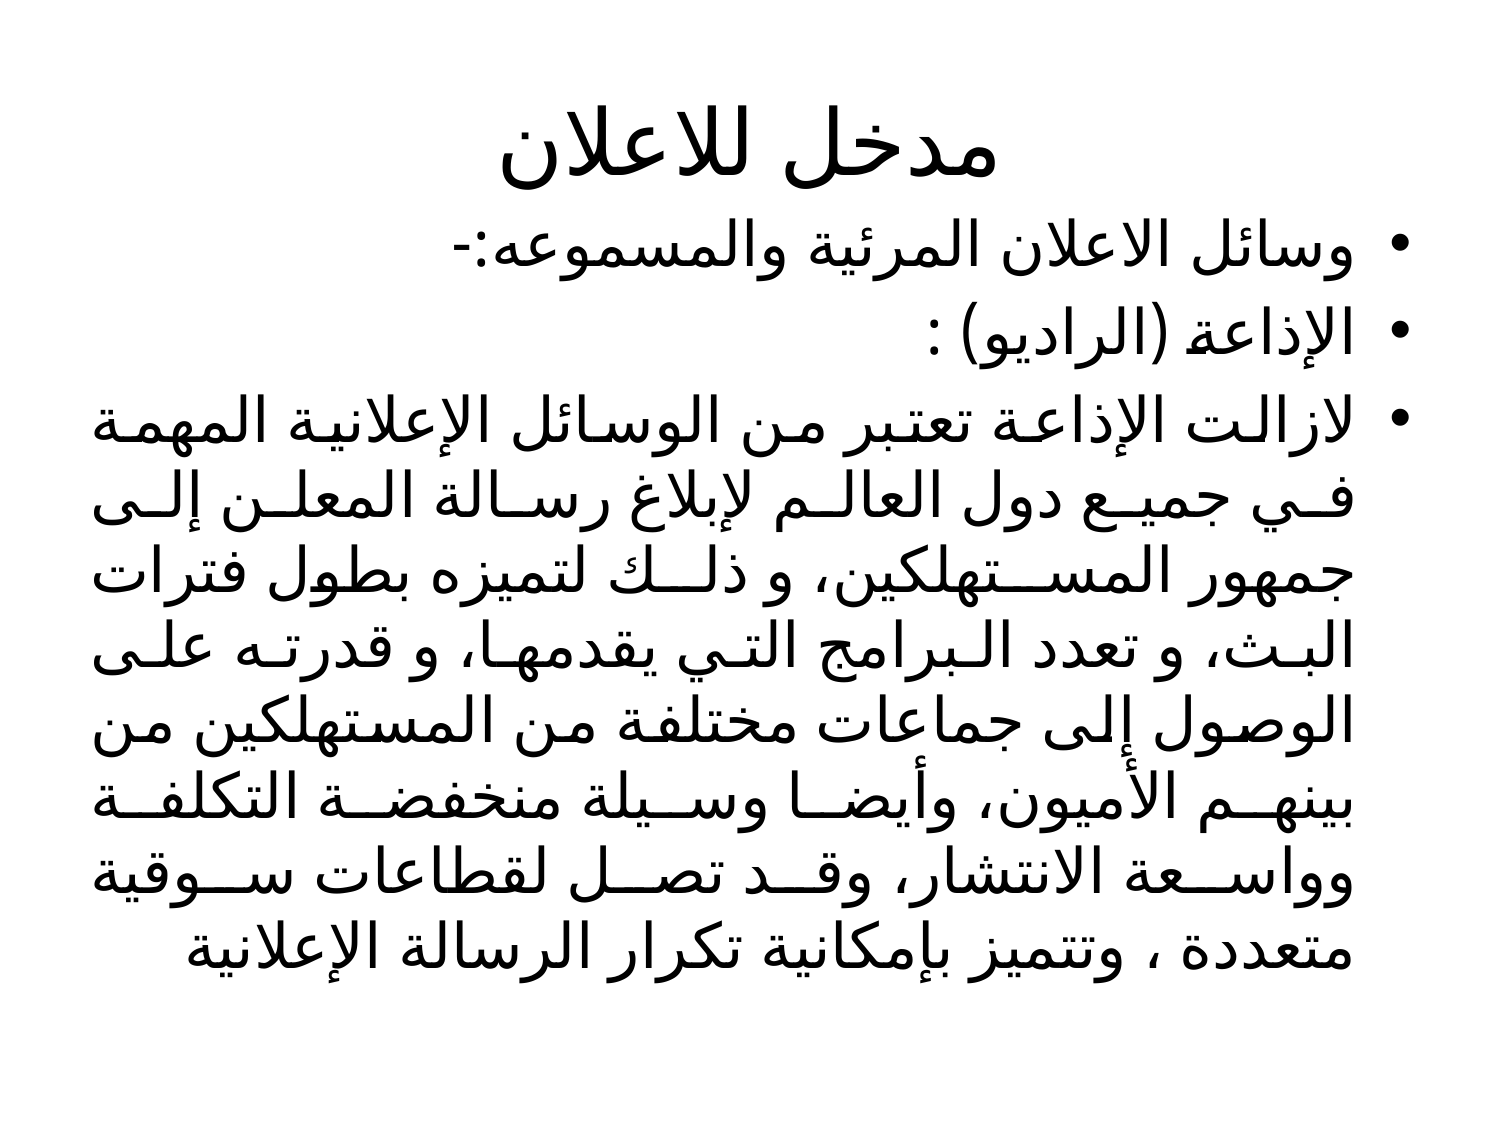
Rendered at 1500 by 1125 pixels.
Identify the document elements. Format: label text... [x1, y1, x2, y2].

list وسائل الاعلان المرئية والمسموعه:- الإذاعة (الراديو) : لازالت الإذاعة تعتبر من الوسائل الإعلانية المهمة في جميع دول العالم لإبلاغ رسالة المعلن إلى جمهور المستهلكين، و ذلك لتميزه بطول فترات البث، و تعدد البرامج التي يقدمها، و قدرته على الوصول إلى جماعات مختلفة من المستهلكين من بينهم الأميون، وأيضا وسيلة منخفضة التكلفة وواسعة الانتشار، وقد تصل لقطاعات سوقية متعددة ، وتتميز بإمكانية تكرار الرسالة الإعلانية [75, 196, 1425, 1005]
title مدخل للاعلان [75, 45, 1425, 196]
